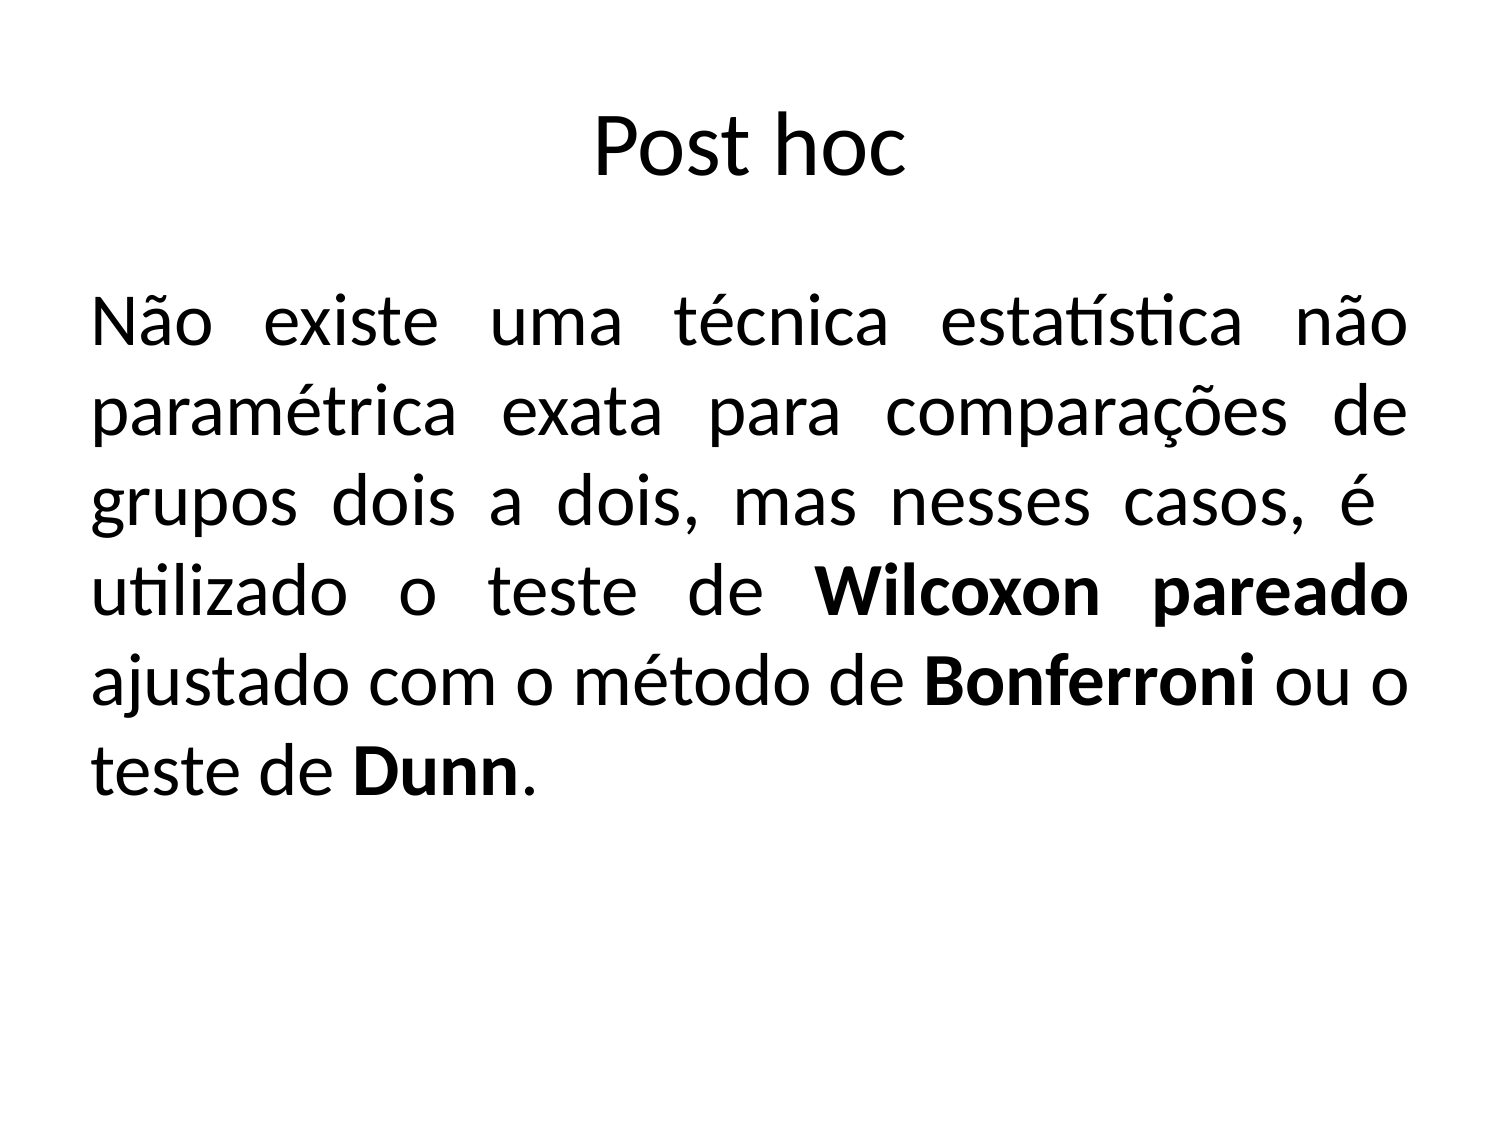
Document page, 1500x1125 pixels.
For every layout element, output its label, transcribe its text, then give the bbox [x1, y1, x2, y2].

list Não existe uma técnica estatística não paramétrica exata para comparações de grupos dois a dois, mas nesses casos, é utilizado o teste de Wilcoxon pareado ajustado com o método de Bonferroni ou o teste de Dunn. [75, 262, 1425, 1005]
title Post hoc [75, 45, 1425, 233]
